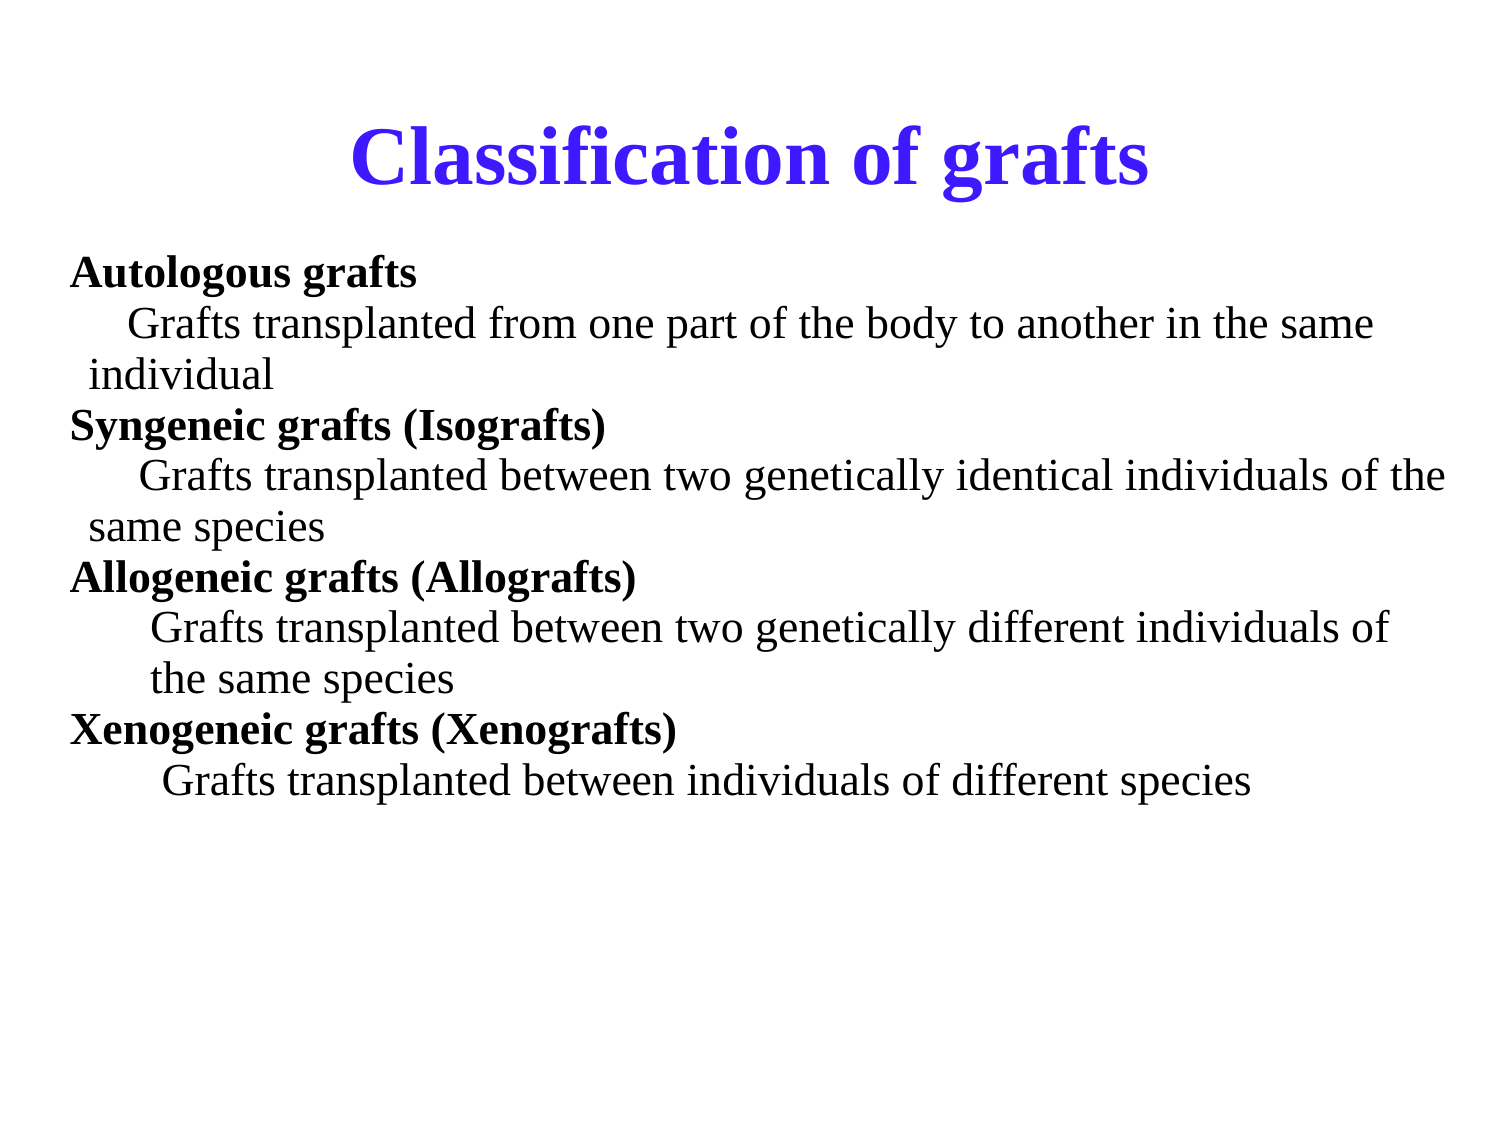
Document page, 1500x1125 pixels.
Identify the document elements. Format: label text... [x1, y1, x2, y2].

list Autologous grafts Grafts transplanted from one part of the body to another in the same individual Syngeneic grafts (Isografts) Grafts transplanted between two genetically identical individuals of the same species Allogeneic grafts (Allografts) Grafts transplanted between two genetically different individuals of the same species Xenogeneic grafts (Xenografts) Grafts transplanted between individuals of different species [24, 239, 1476, 916]
title Classification of grafts [111, 61, 1388, 239]
